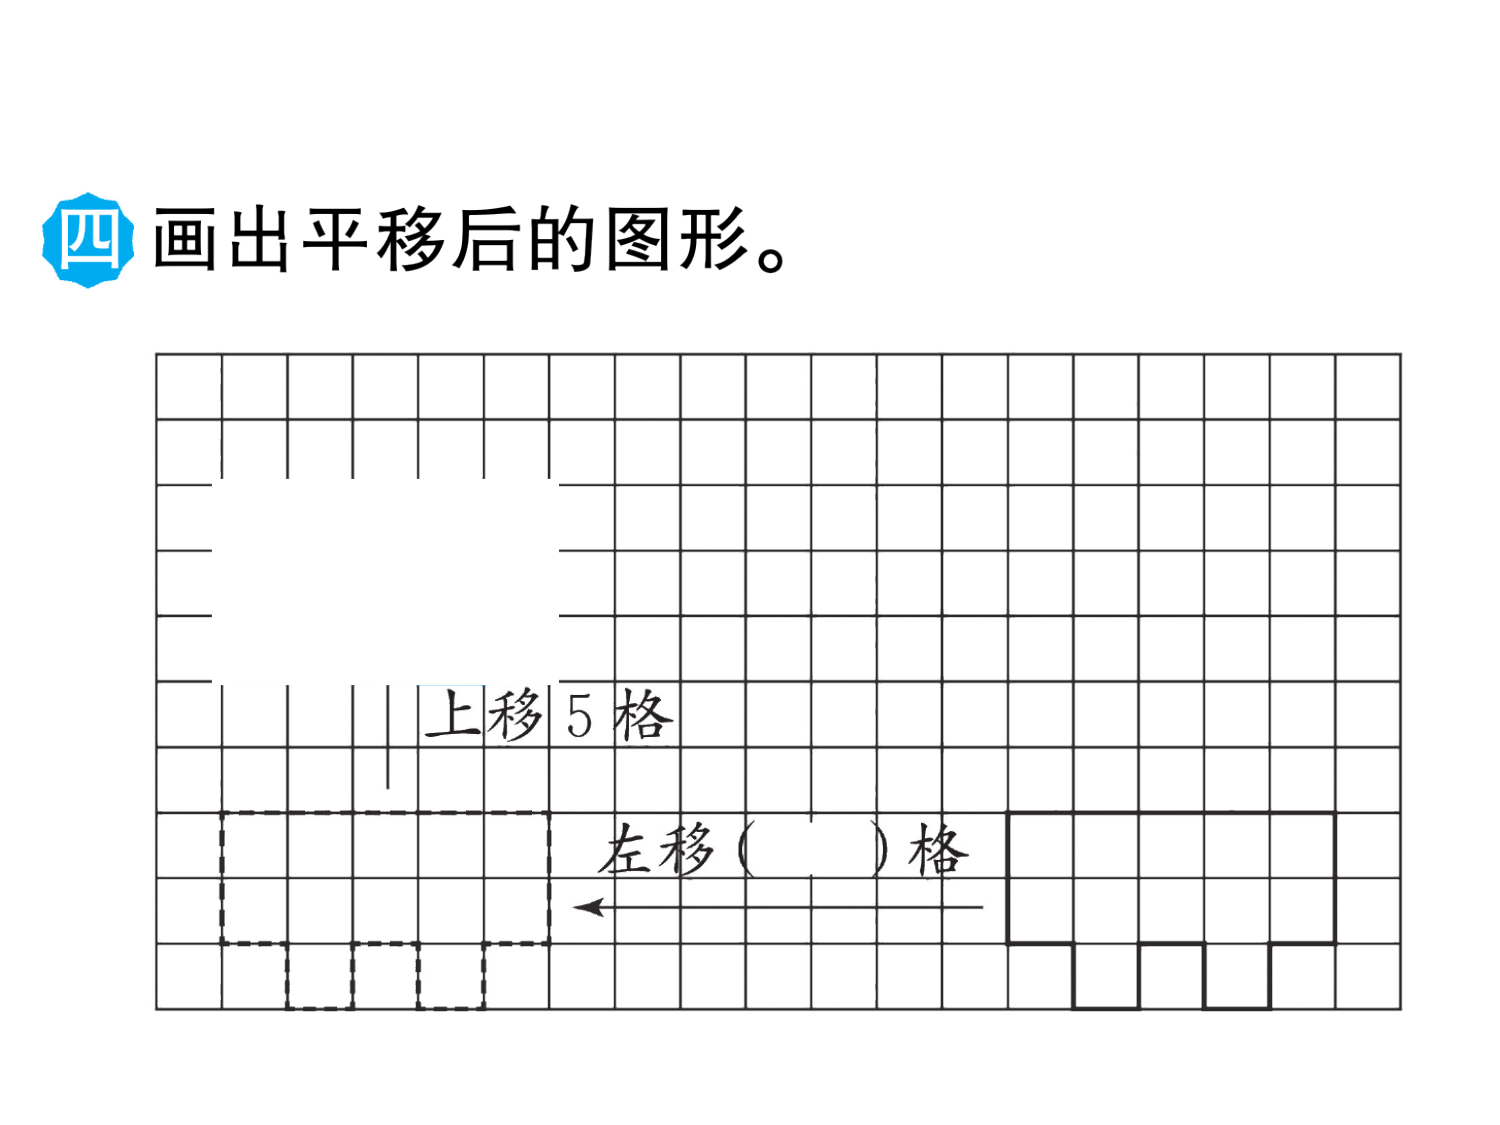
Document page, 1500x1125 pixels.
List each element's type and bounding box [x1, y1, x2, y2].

picture [35, 177, 1453, 1028]
